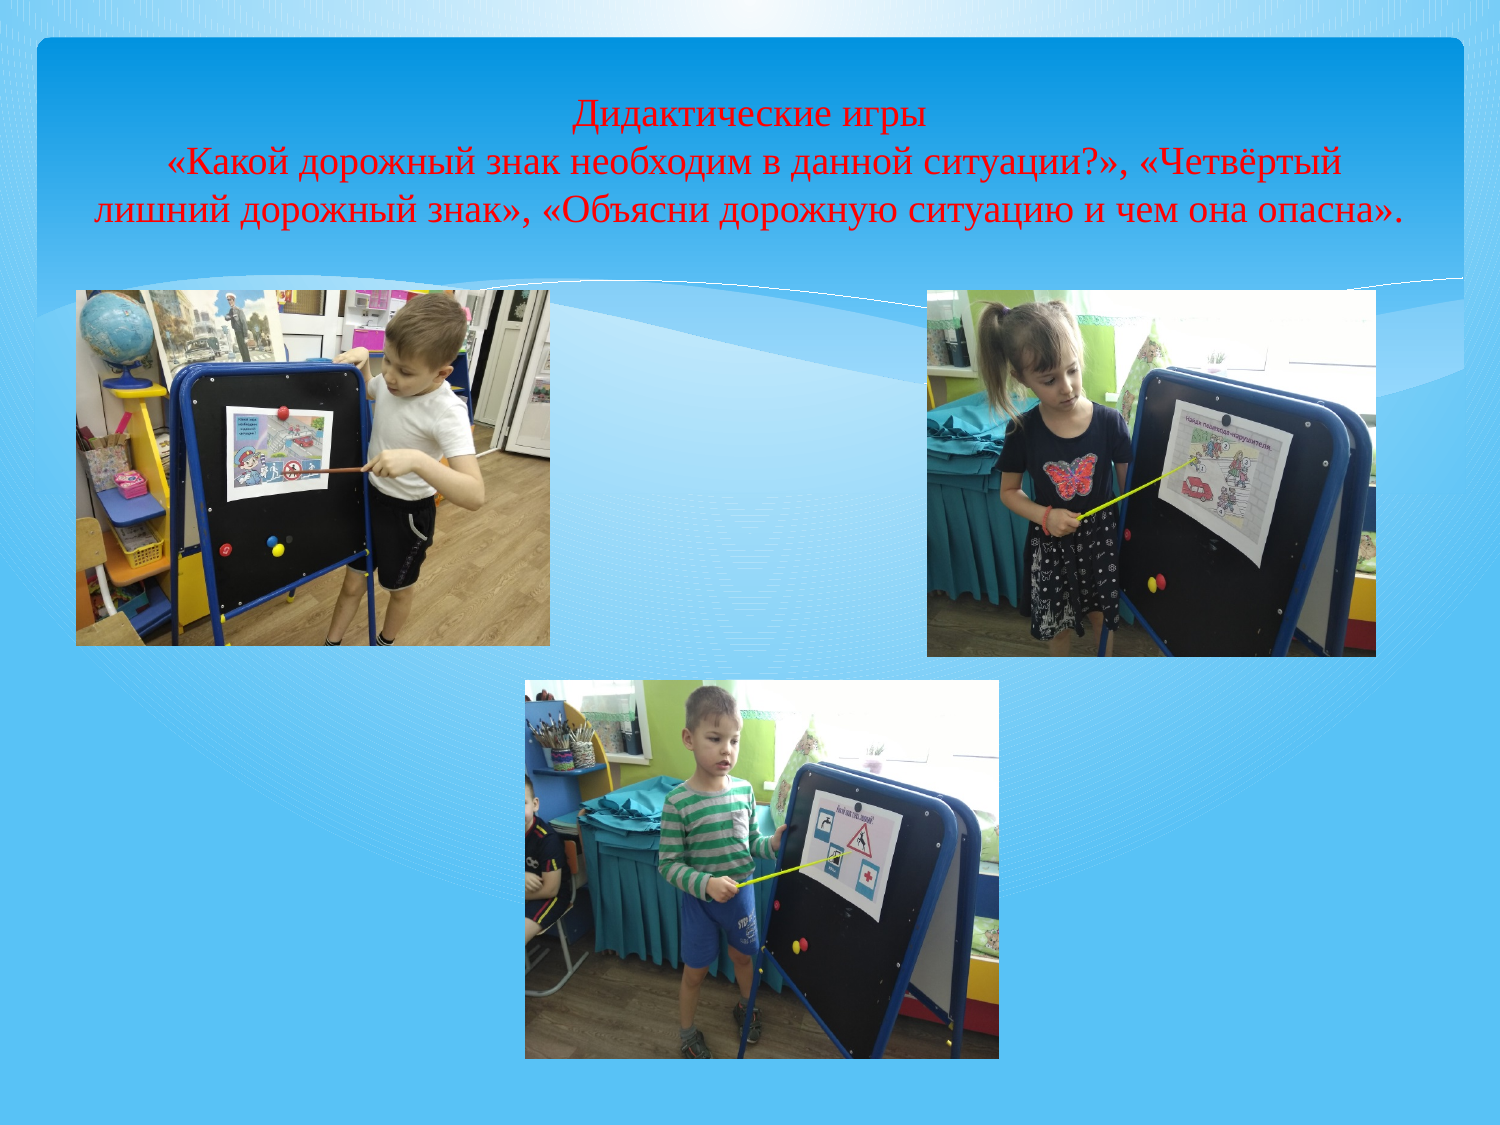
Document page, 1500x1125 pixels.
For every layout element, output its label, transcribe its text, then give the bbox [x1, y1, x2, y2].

title Дидактические игры «Какой дорожный знак необходим в данной ситуации?», «Четвёртый лишний дорожный знак», «Объясни дорожную ситуацию и чем она опасна». [75, 55, 1425, 261]
picture [525, 680, 999, 1059]
picture [926, 290, 1377, 658]
picture [76, 290, 550, 646]
